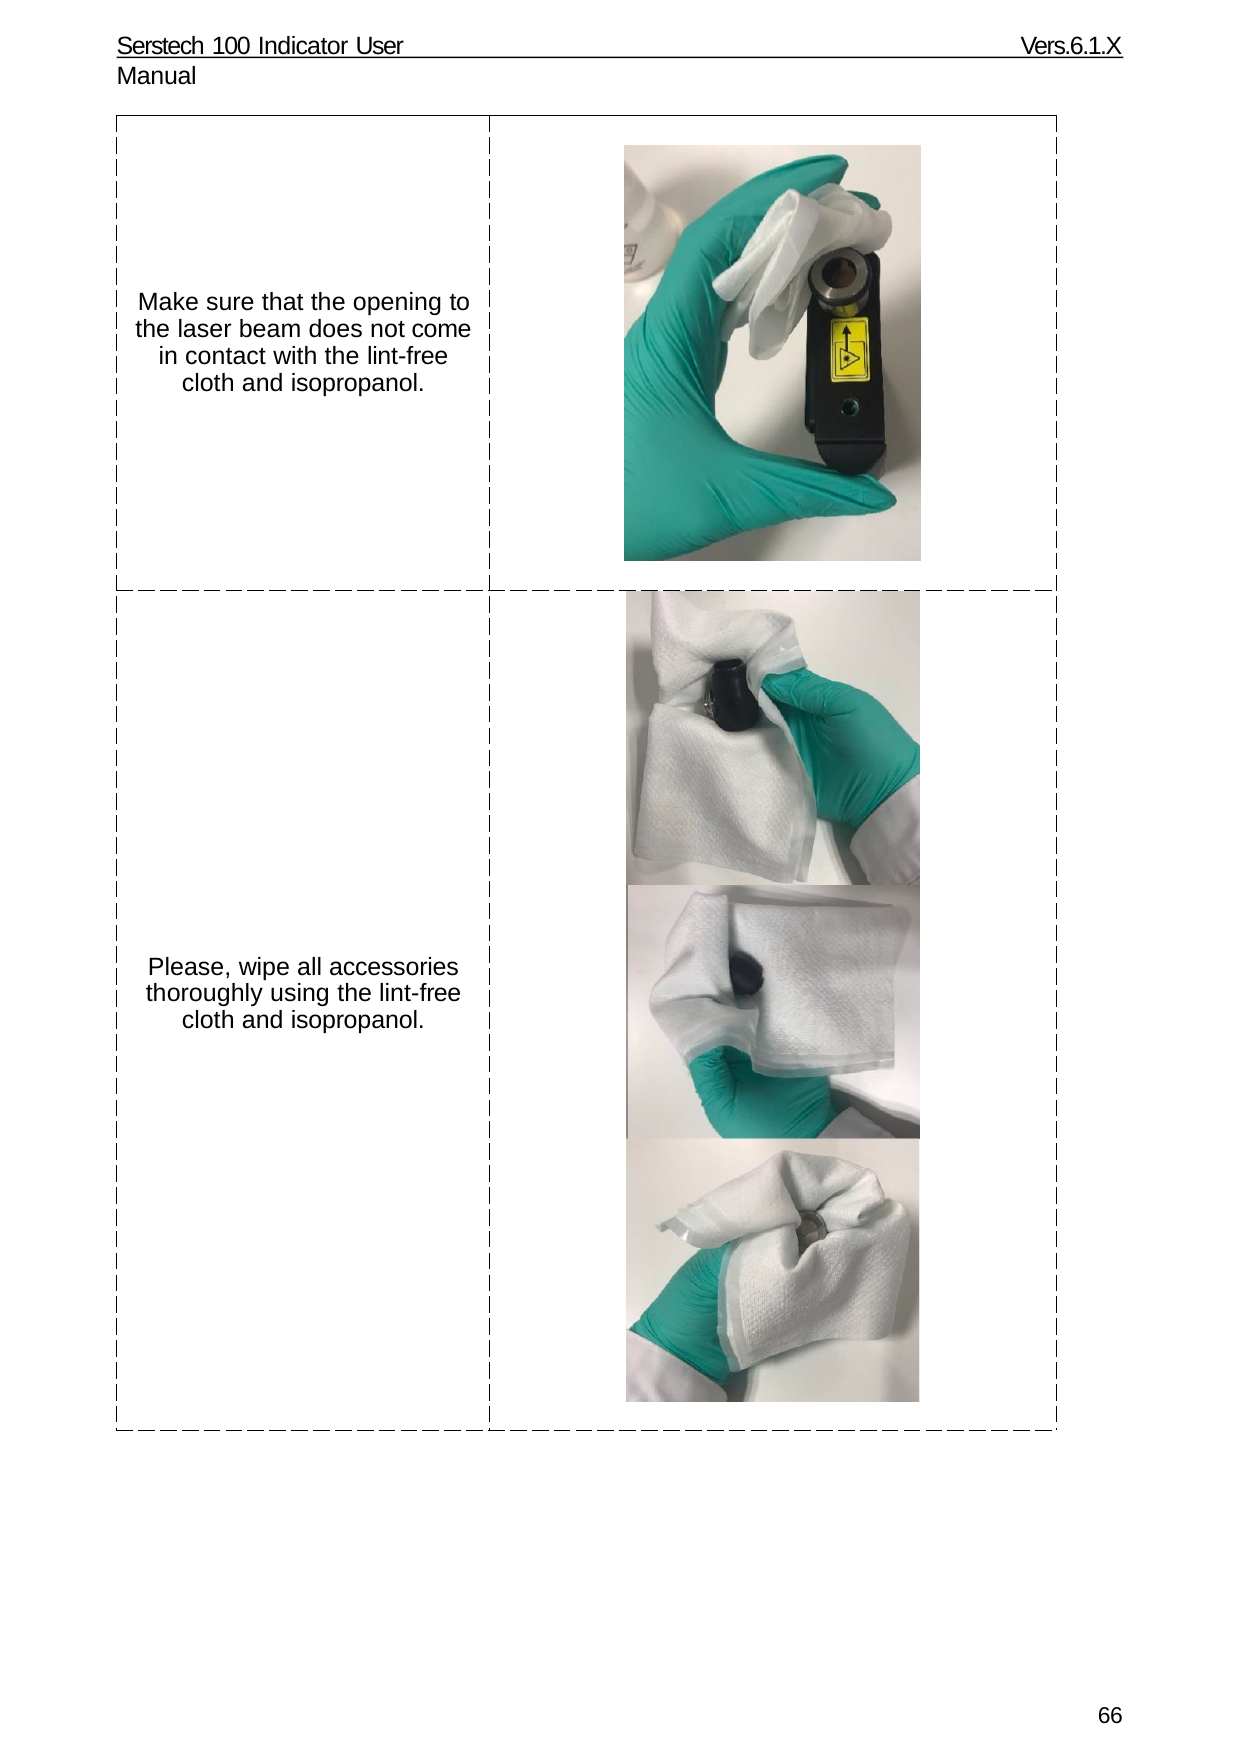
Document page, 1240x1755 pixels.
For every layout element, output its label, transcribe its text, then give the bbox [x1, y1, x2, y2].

text_box Serstech 100 Indicator User Manual [114, 27, 482, 89]
table_cell [489, 590, 1056, 1430]
slide_number 10 [1095, 1700, 1133, 1755]
picture [625, 590, 920, 1402]
text_box Vers.6.1.X [1018, 27, 1125, 59]
table_cell Please, wipe all accessories thoroughly using the lint-free cloth and isopropanol. [117, 590, 489, 1430]
table_header Make sure that the opening to the laser beam does not come in contact with the lint-free cloth and isopropanol. [117, 116, 489, 590]
table_header [489, 116, 1056, 590]
picture [624, 145, 921, 561]
